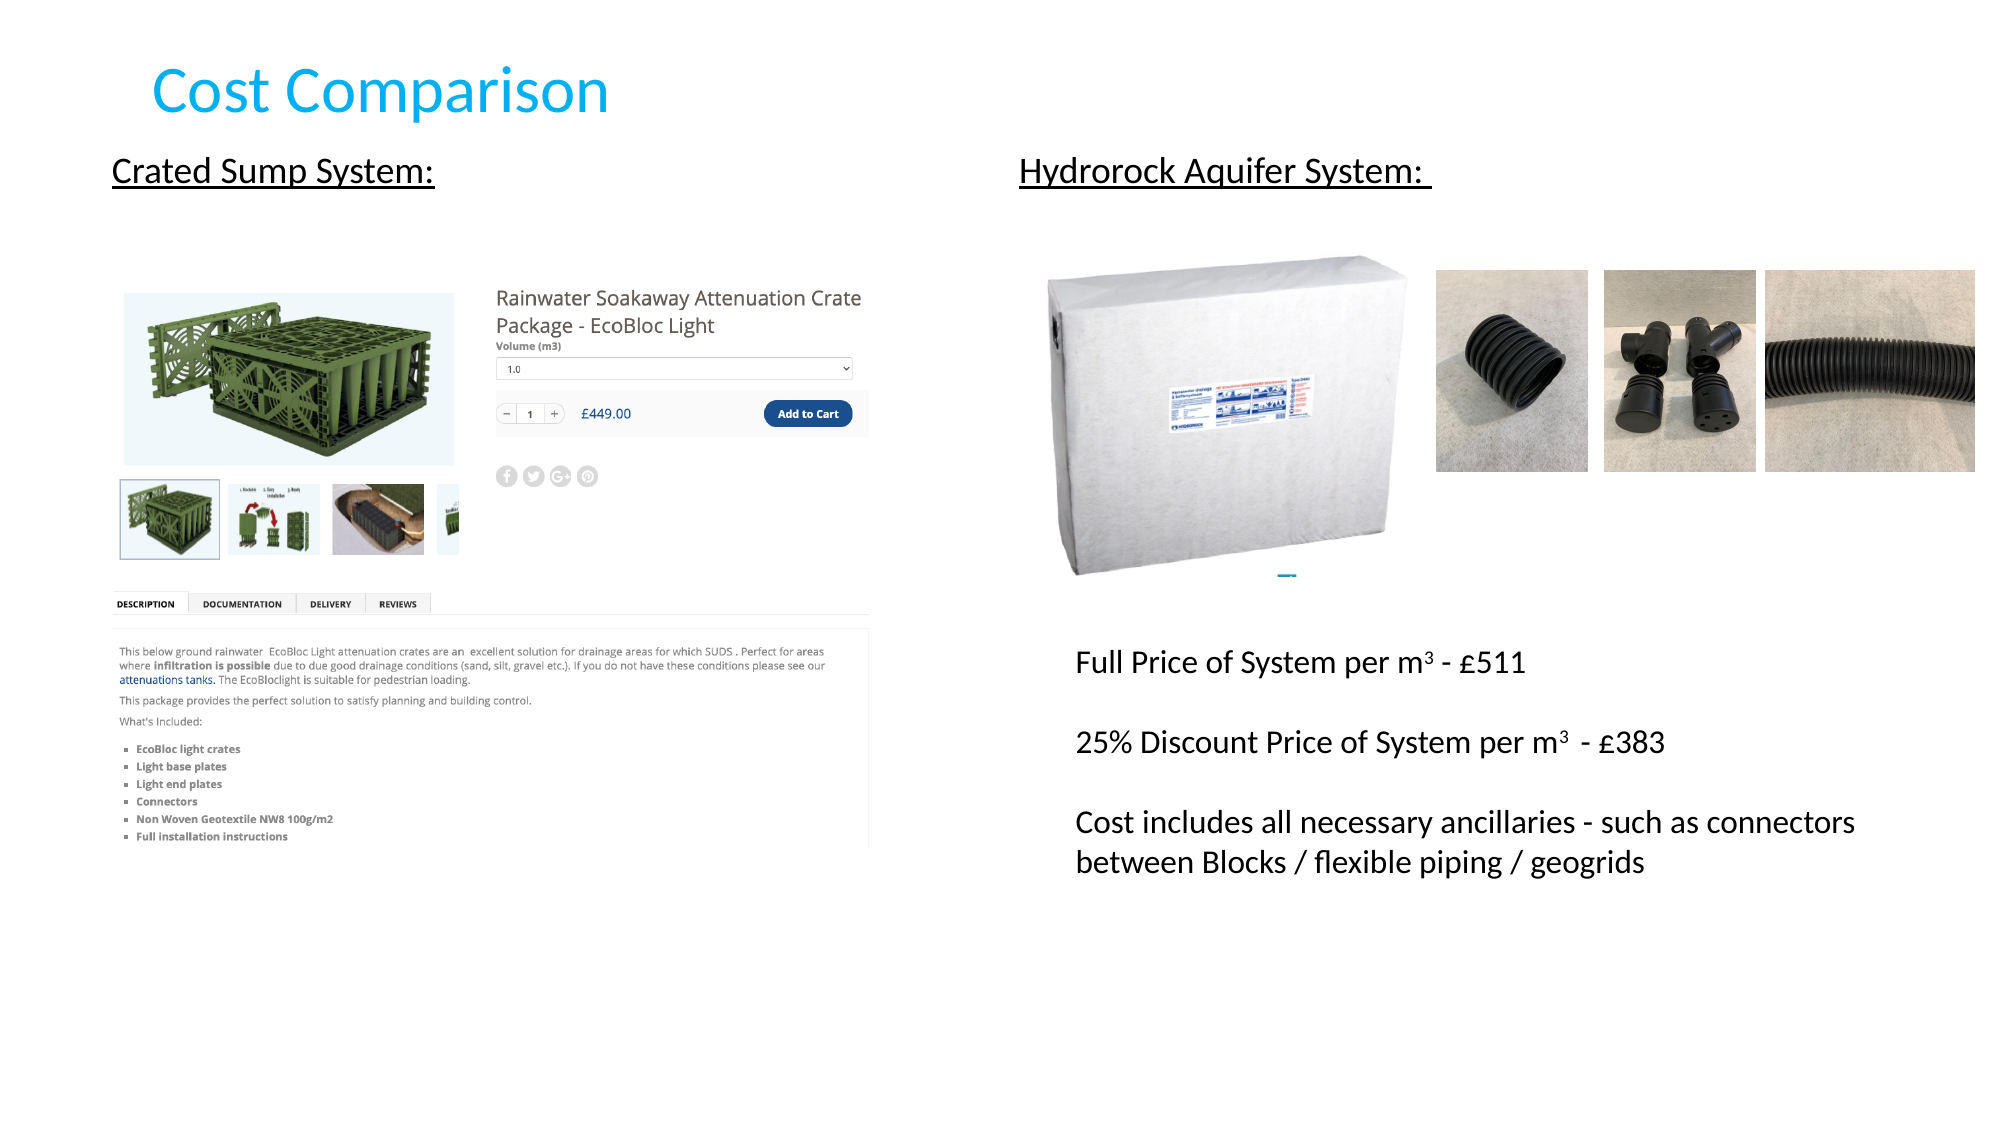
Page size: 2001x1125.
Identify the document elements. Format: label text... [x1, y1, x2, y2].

text_box Hydrorock Aquifer System: [1004, 138, 1448, 199]
picture [1764, 270, 1975, 472]
title Cost Comparison [137, 0, 1940, 200]
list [113, 270, 881, 849]
text_box Crated Sump System: [97, 138, 450, 199]
picture [1436, 270, 1588, 472]
picture [1604, 270, 1756, 472]
text_box Full Price of System per m3 - £511 25% Discount Price of System per m3 - £383 Cost includes all necessary ancillaries - such as connectors between Blocks / flexible piping / geogrids [1060, 633, 1887, 888]
picture [1038, 247, 1413, 577]
